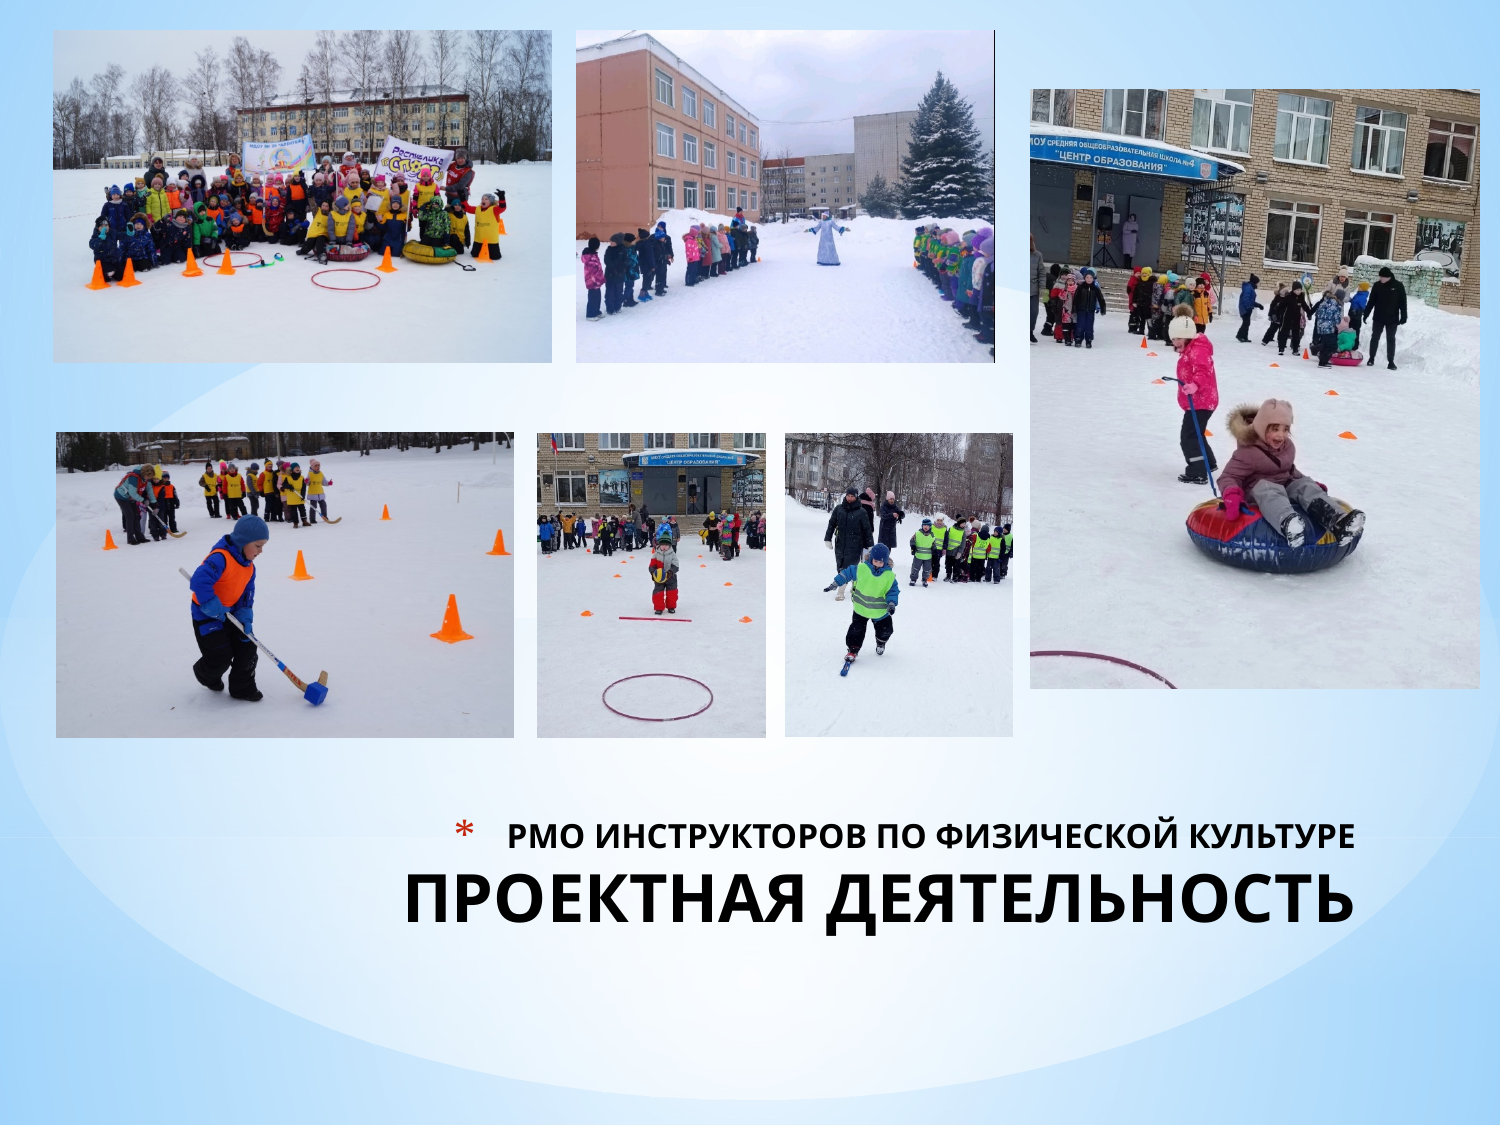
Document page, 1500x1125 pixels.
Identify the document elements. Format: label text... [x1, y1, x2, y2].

title РМО ИНСТРУКТОРОВ ПО ФИЗИЧЕСКОЙ КУЛЬТУРЕ ПРОЕКТНАЯ ДЕЯТЕЛЬНОСТЬ [303, 808, 1372, 996]
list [576, 30, 996, 364]
picture [55, 432, 514, 738]
picture [537, 432, 766, 738]
picture [52, 30, 553, 364]
picture [1029, 89, 1480, 689]
picture [785, 433, 1013, 737]
